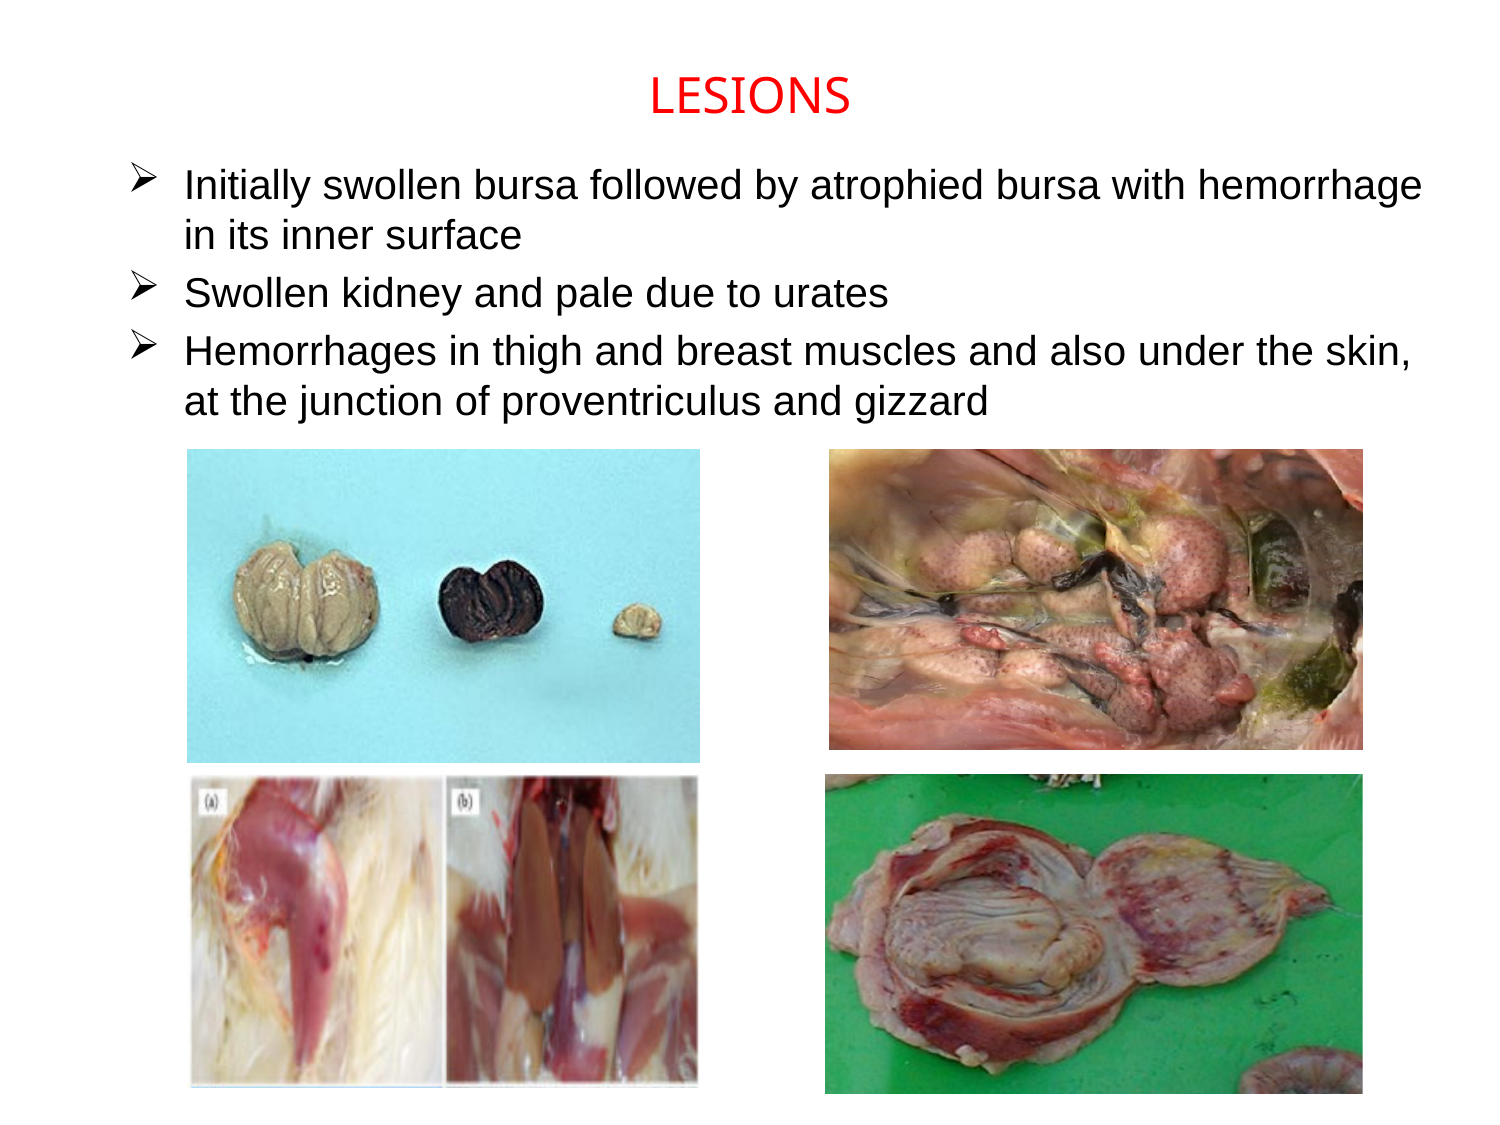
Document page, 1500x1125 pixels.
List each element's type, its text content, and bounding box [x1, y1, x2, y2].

picture [187, 774, 701, 1088]
picture [187, 449, 701, 763]
list Initially swollen bursa followed by atrophied bursa with hemorrhage in its inner surface Swollen kidney and pale due to urates Hemorrhages in thigh and breast muscles and also under the skin, at the junction of proventriculus and gizzard [112, 149, 1463, 550]
picture [825, 449, 1363, 1125]
title LESIONS [75, 0, 1425, 188]
